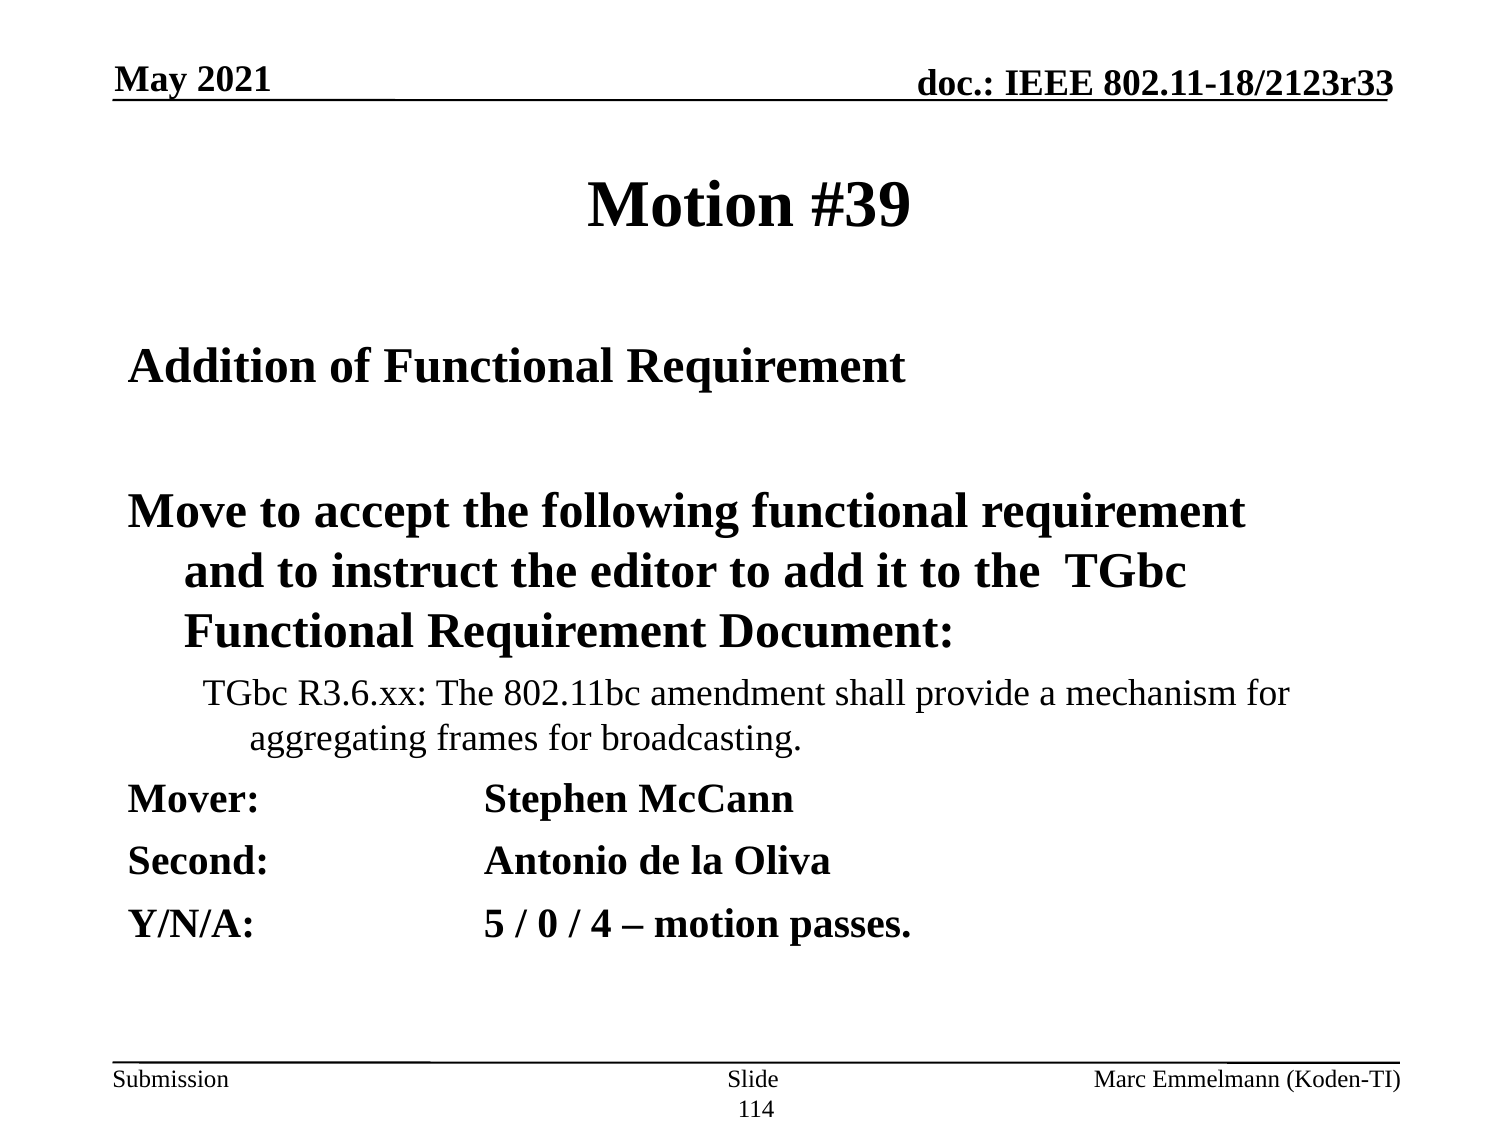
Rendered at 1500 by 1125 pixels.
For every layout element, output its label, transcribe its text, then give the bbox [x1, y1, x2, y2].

slide_number Slide 114 [712, 1061, 800, 1123]
footer Marc Emmelmann (Koden-TI) [878, 1061, 1402, 1093]
list Addition of Functional Requirement Move to accept the following functional requirement and to instruct the editor to add it to the TGbc Functional Requirement Document: TGbc R3.6.xx: The 802.11bc amendment shall provide a mechanism for aggregating frames for broadcasting. Mover: Stephen McCann Second: Antonio de la Oliva Y/N/A: 5 / 0 / 4 – motion passes. [112, 324, 1388, 1000]
title Motion #39 [112, 112, 1388, 288]
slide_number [114, 54, 423, 100]
